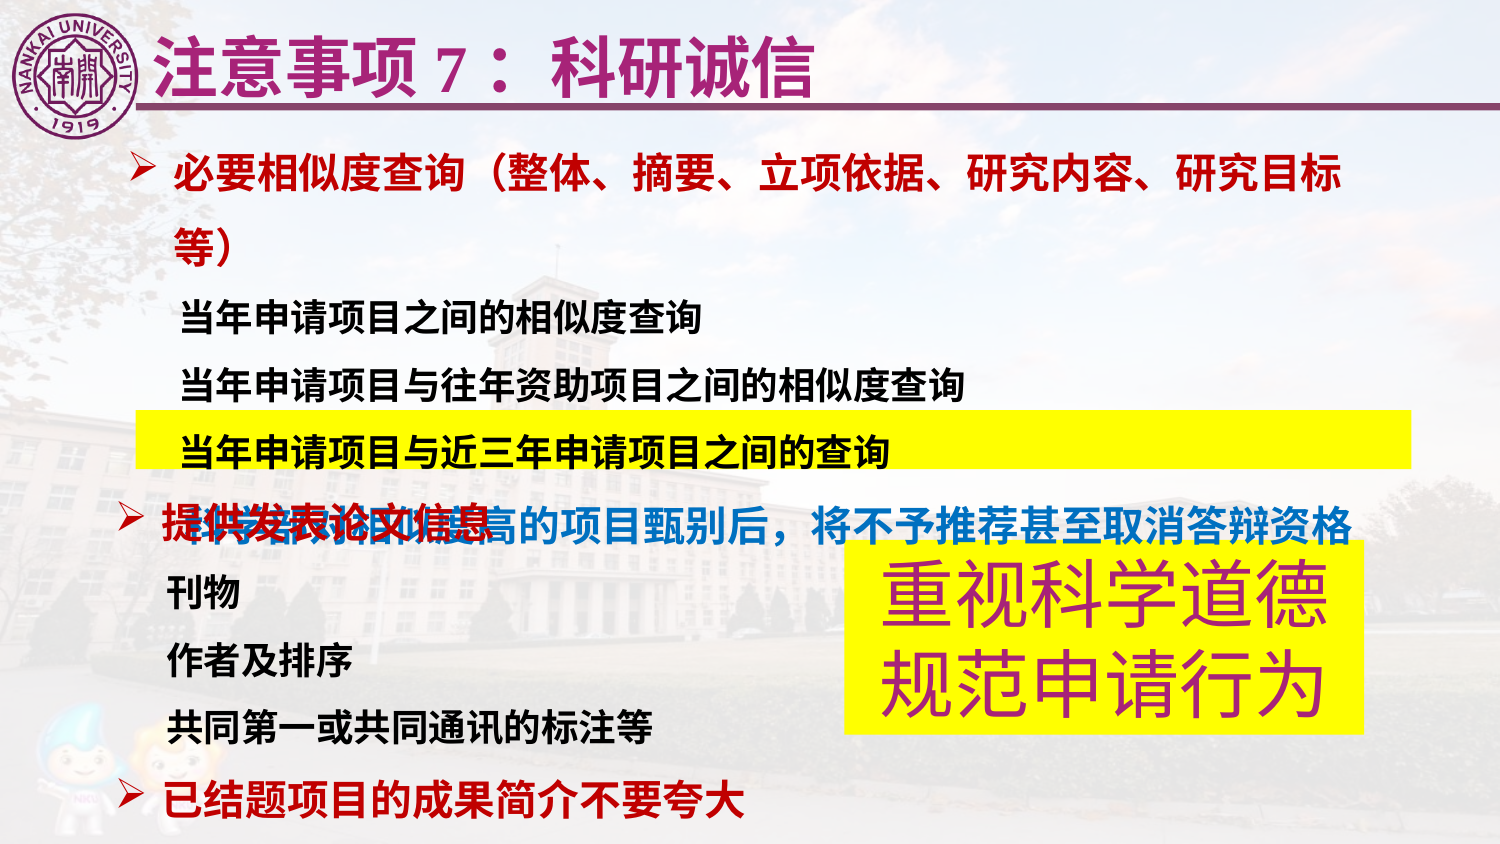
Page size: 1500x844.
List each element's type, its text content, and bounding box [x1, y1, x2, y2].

text_box 重视科学道德 规范申请行为 [844, 557, 1365, 735]
text_box 必要相似度查询（整体、摘要、立项依据、研究内容、研究目标等） 当年申请项目之间的相似度查询 当年申请项目与往年资助项目之间的相似度查询 当年申请项目与近三年申请项目之间的查询 科学部对相似度高的项目甄别后，将不予推荐甚至取消答辩资格 [112, 114, 1412, 557]
picture [0, 0, 195, 245]
text_box 提供发表论文信息 刊物 作者及排序 共同第一或共同通讯的标注等 已结题项目的成果简介不要夸大 [100, 464, 777, 832]
text_box 注意事项7：科研诚信 [136, 18, 833, 114]
